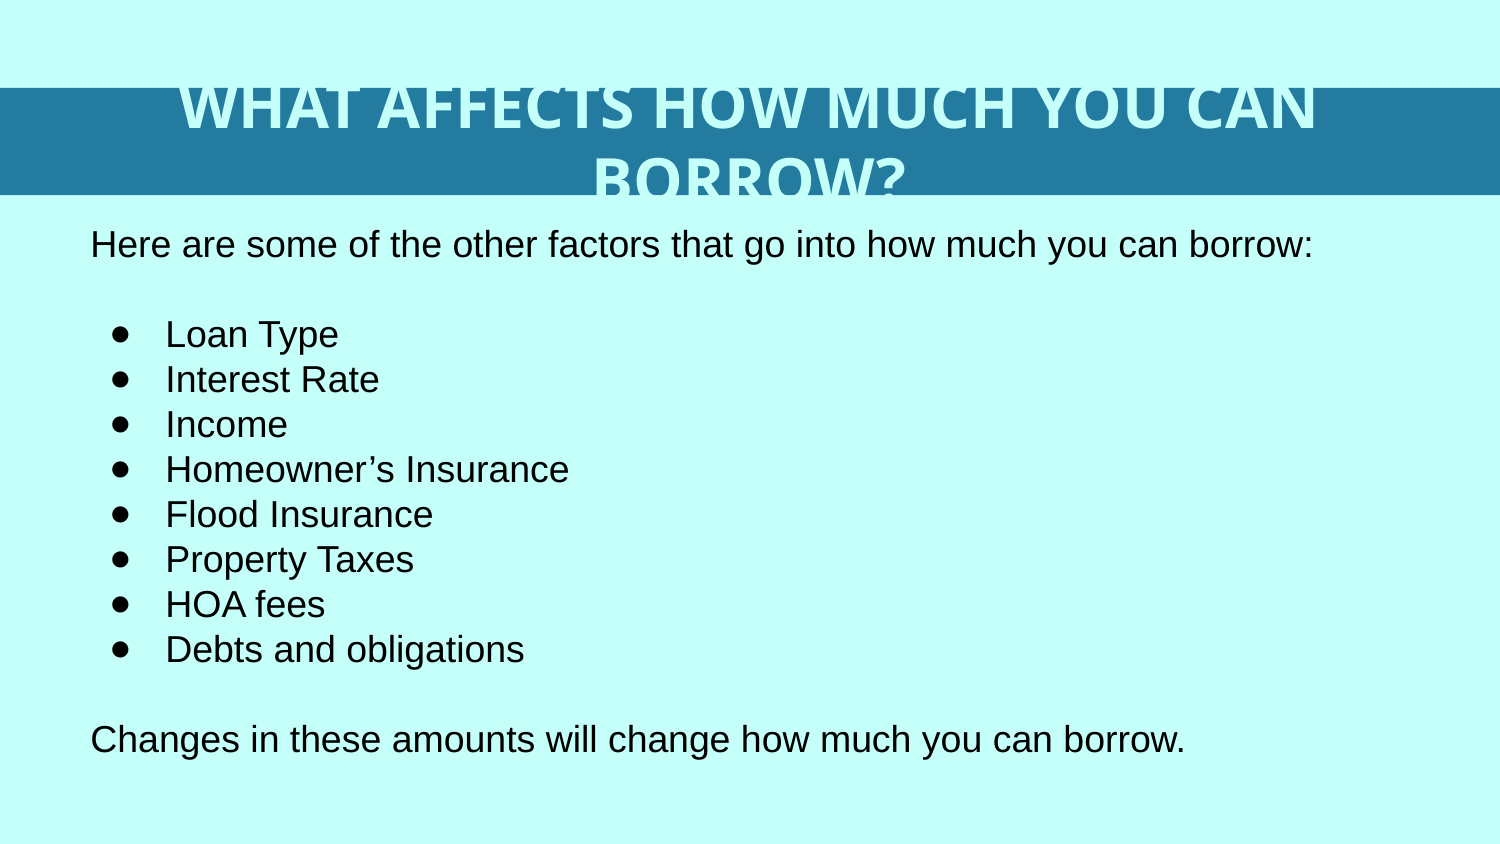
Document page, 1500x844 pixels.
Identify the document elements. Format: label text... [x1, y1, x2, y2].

title WHAT AFFECTS HOW MUCH YOU CAN BORROW? [108, 87, 1390, 196]
list Here are some of the other factors that go into how much you can borrow: Loan Type Interest Rate Income Homeowner’s Insurance Flood Insurance Property Taxes HOA fees Debts and obligations Changes in these amounts will change how much you can borrow. [75, 233, 1424, 838]
